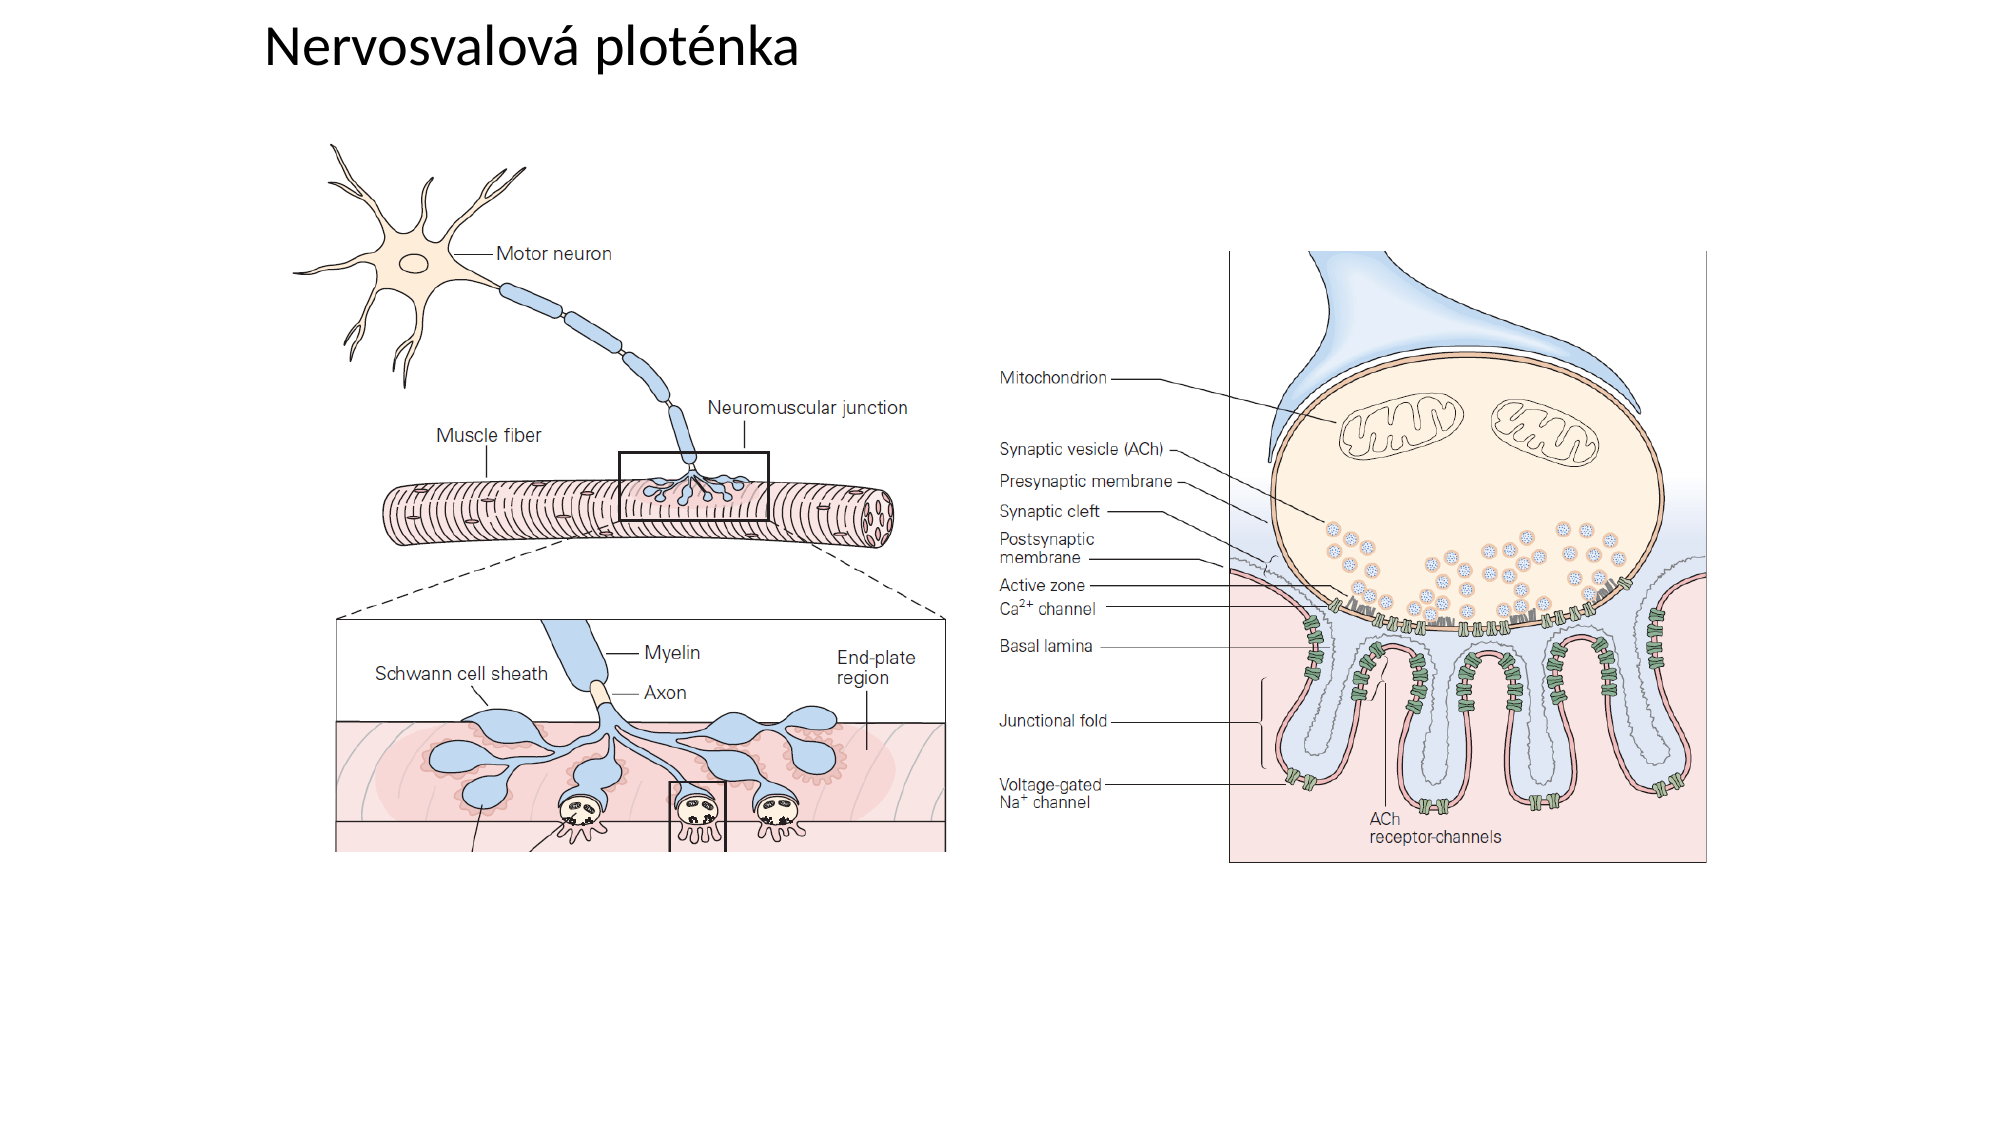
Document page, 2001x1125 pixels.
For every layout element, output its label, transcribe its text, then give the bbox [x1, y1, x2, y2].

text_box Nervosvalová ploténka [249, 0, 1570, 85]
picture [278, 129, 1750, 874]
